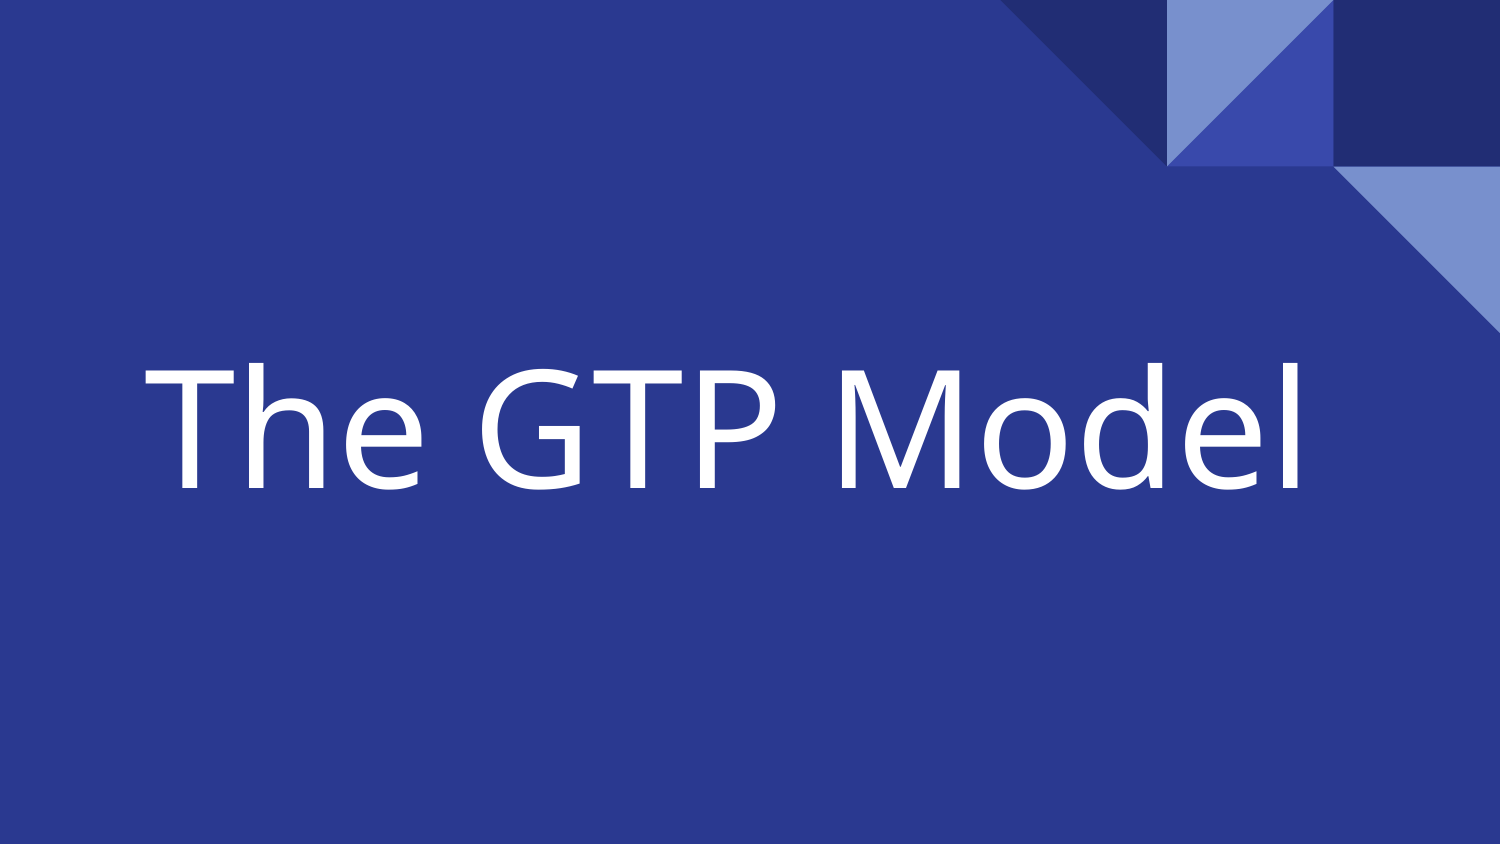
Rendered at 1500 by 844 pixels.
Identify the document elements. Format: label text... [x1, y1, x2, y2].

title The GTP Model [51, 206, 1449, 540]
